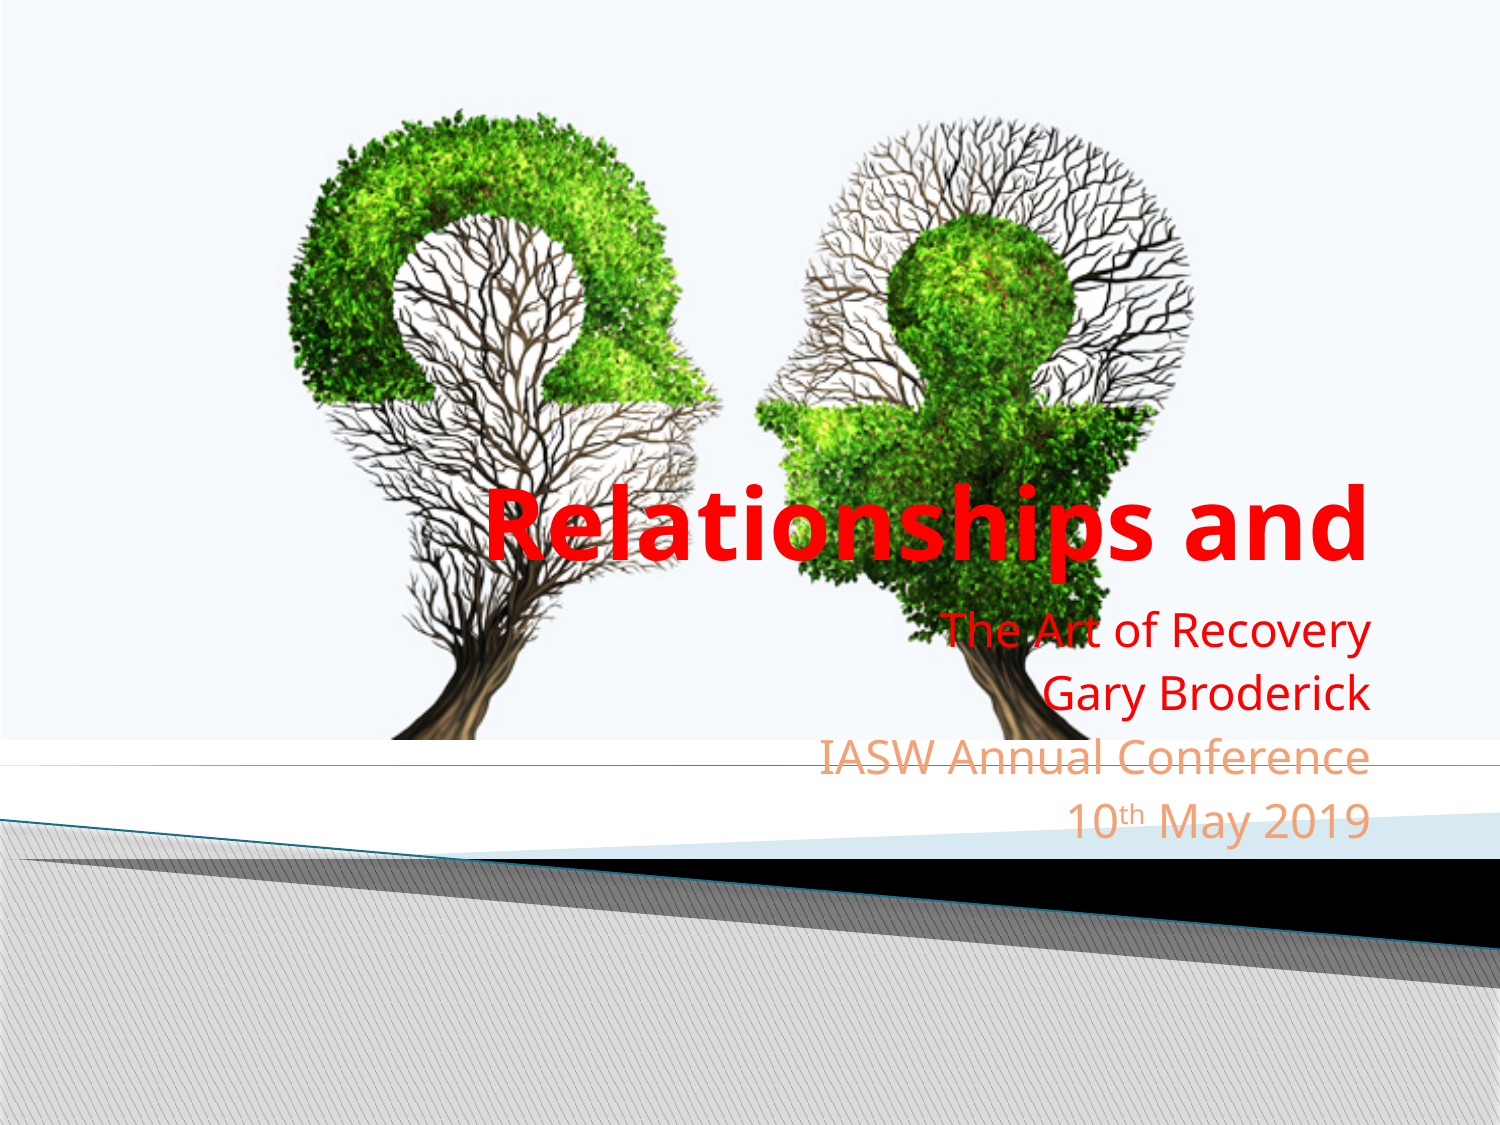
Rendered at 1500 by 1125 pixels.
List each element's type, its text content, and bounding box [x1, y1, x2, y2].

picture [5, 859, 1500, 989]
subtitle The Art of Recovery Gary Broderick IASW Annual Conference 10th May 2019 [112, 751, 1388, 858]
picture [1, 0, 1500, 740]
